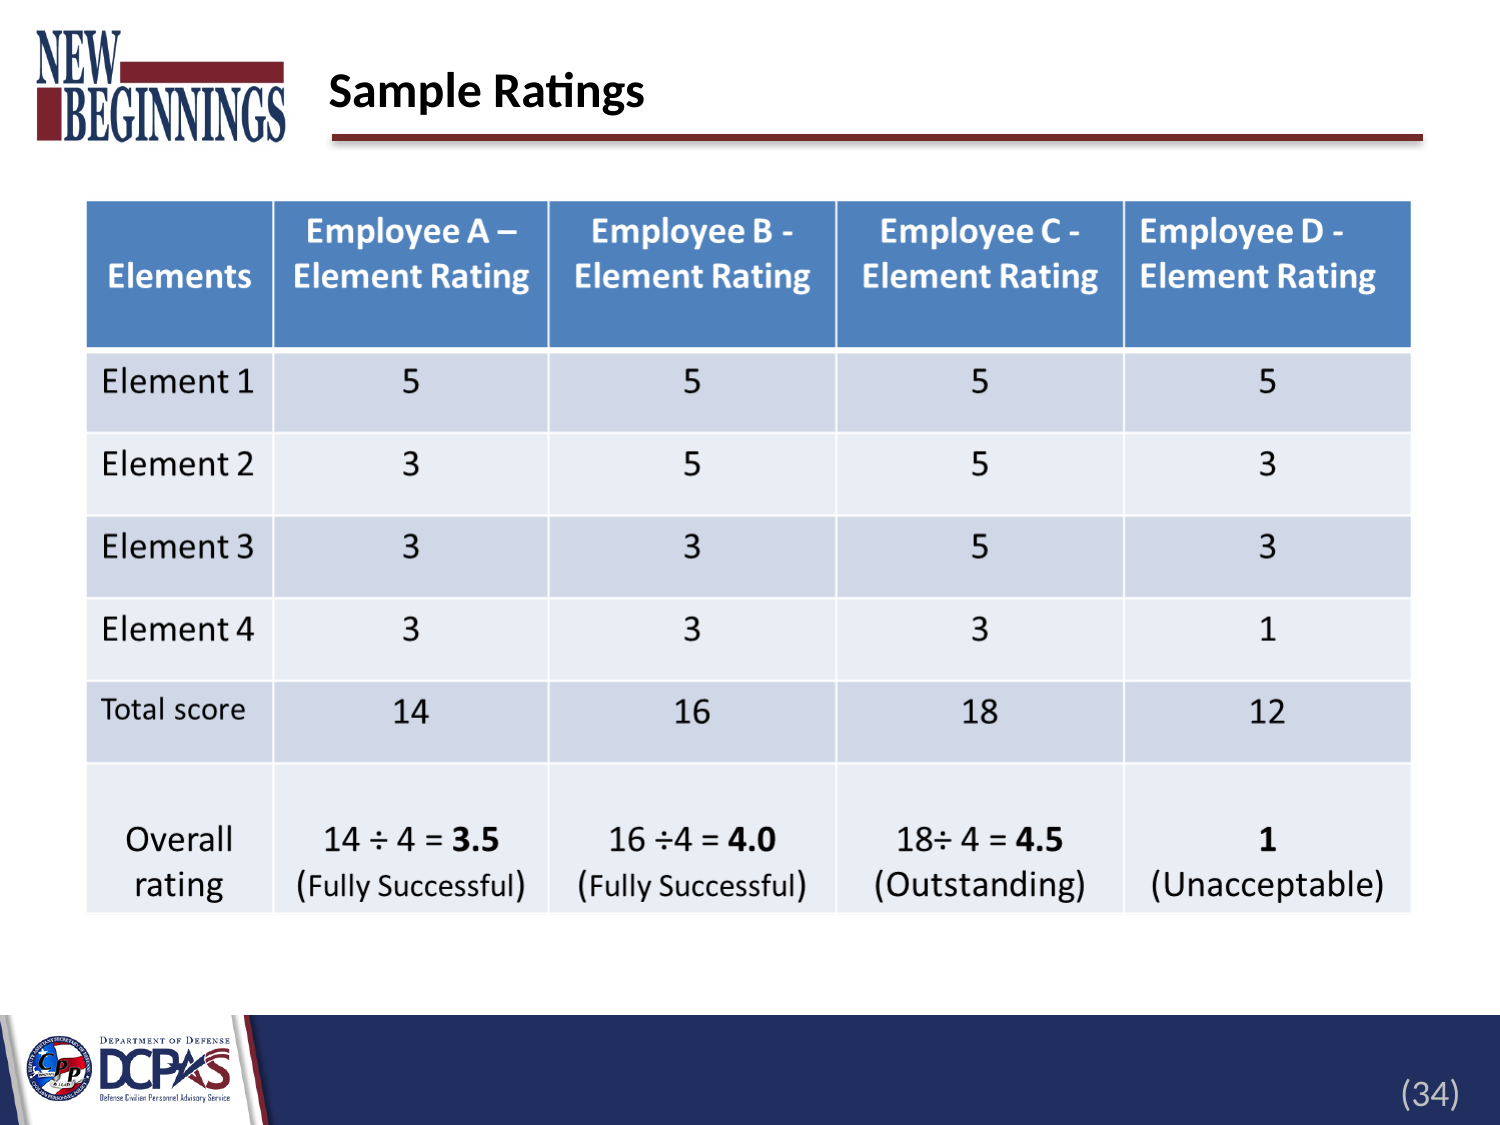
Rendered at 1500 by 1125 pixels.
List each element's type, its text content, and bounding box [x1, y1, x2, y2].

slide_number (34) [1385, 1061, 1491, 1122]
picture [31, 24, 292, 152]
picture [0, 1015, 1500, 1125]
picture [84, 194, 1416, 931]
title Sample Ratings [313, 37, 1464, 138]
